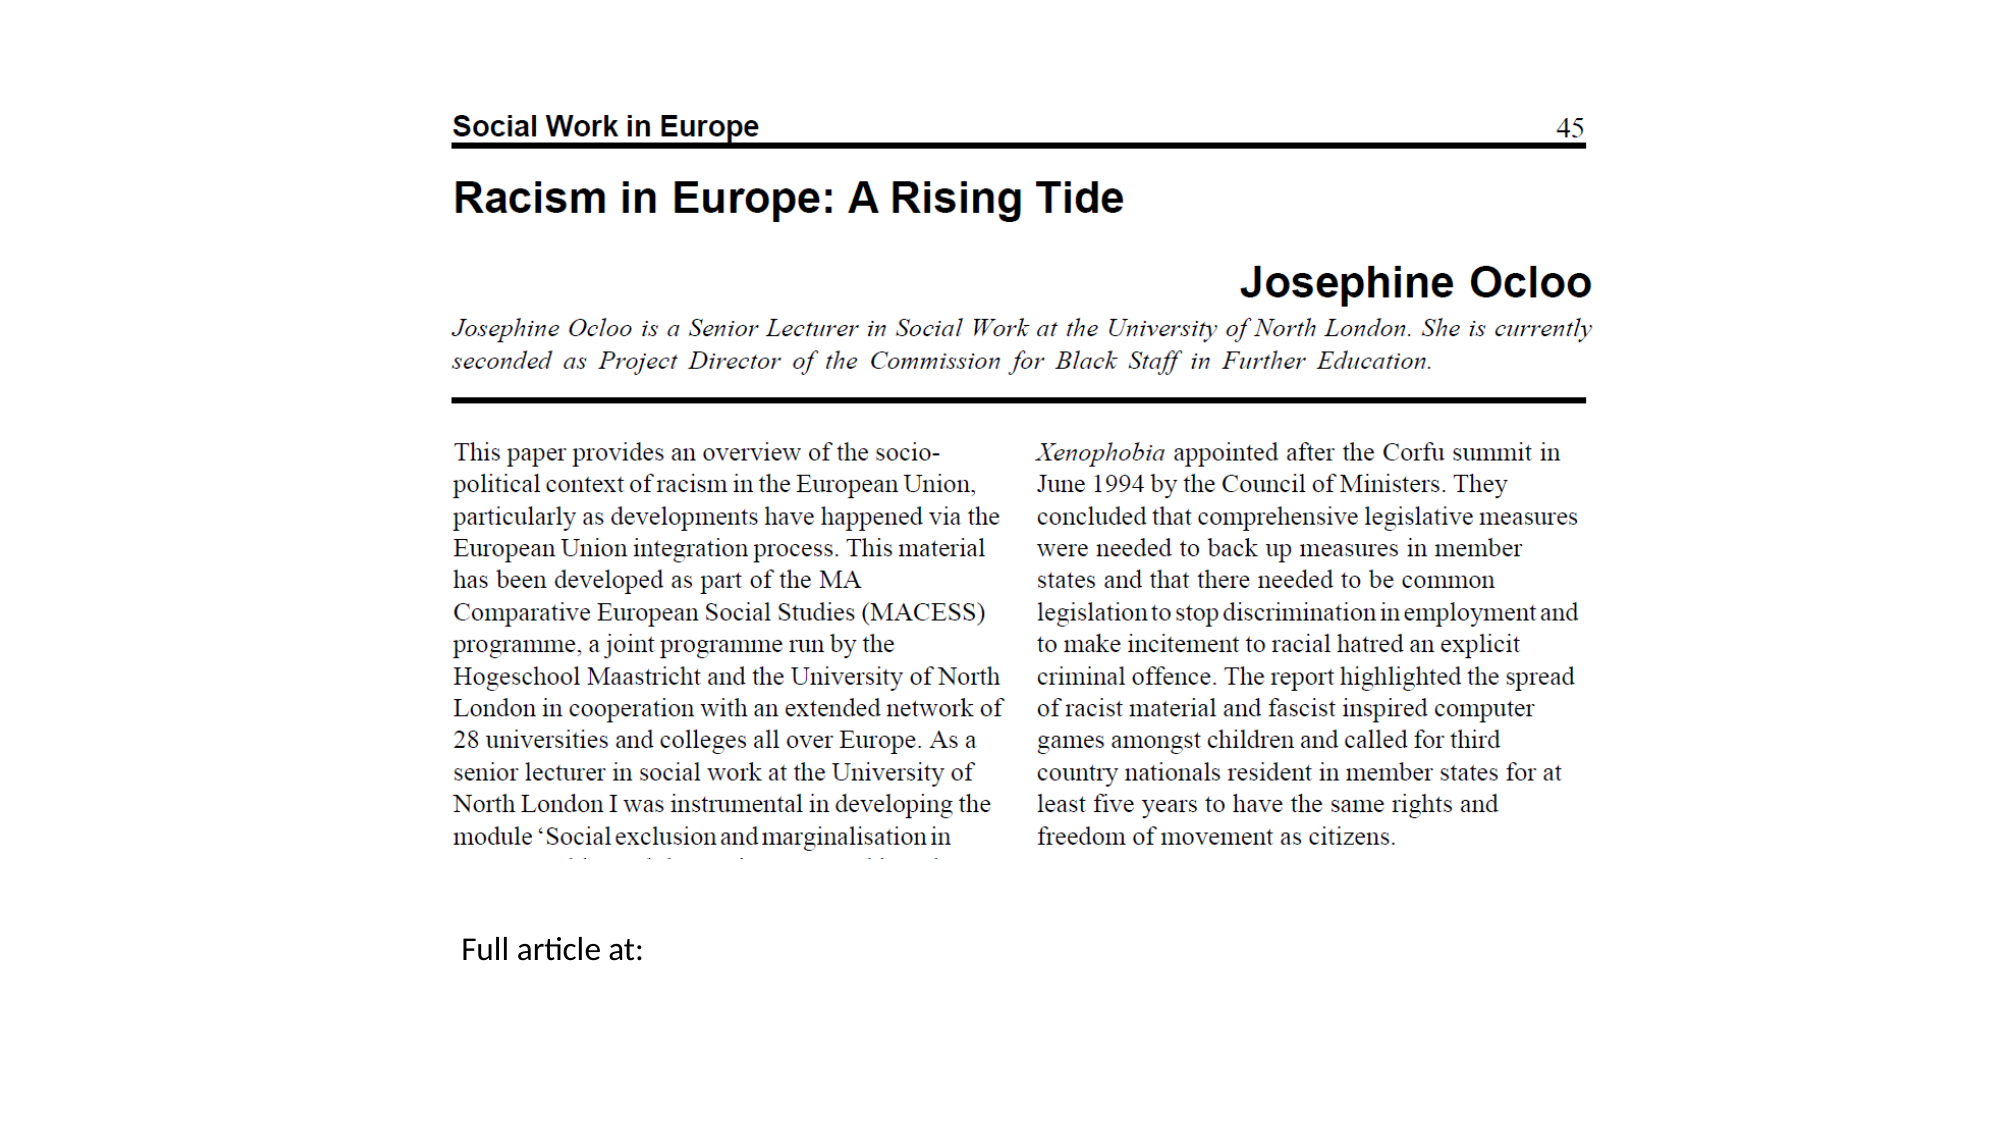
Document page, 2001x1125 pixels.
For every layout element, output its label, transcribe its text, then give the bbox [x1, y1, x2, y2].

text_box Full article at: [446, 919, 1687, 974]
picture [313, 61, 1687, 859]
